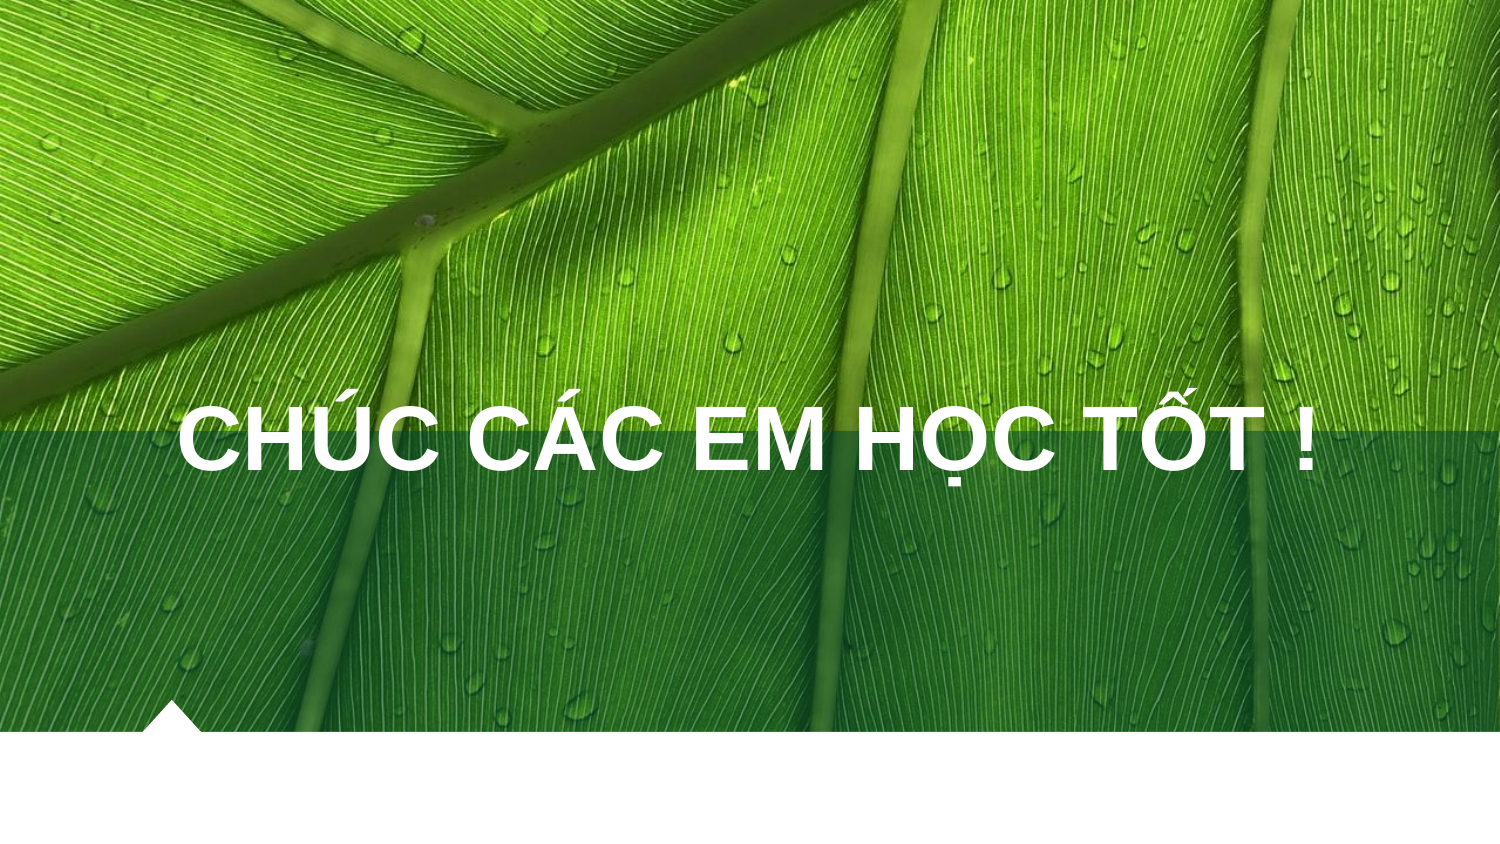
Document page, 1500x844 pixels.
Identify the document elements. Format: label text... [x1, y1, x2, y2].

title CHÚC CÁC EM HỌC TỐT ! [0, 338, 1500, 529]
picture [0, 0, 1500, 338]
